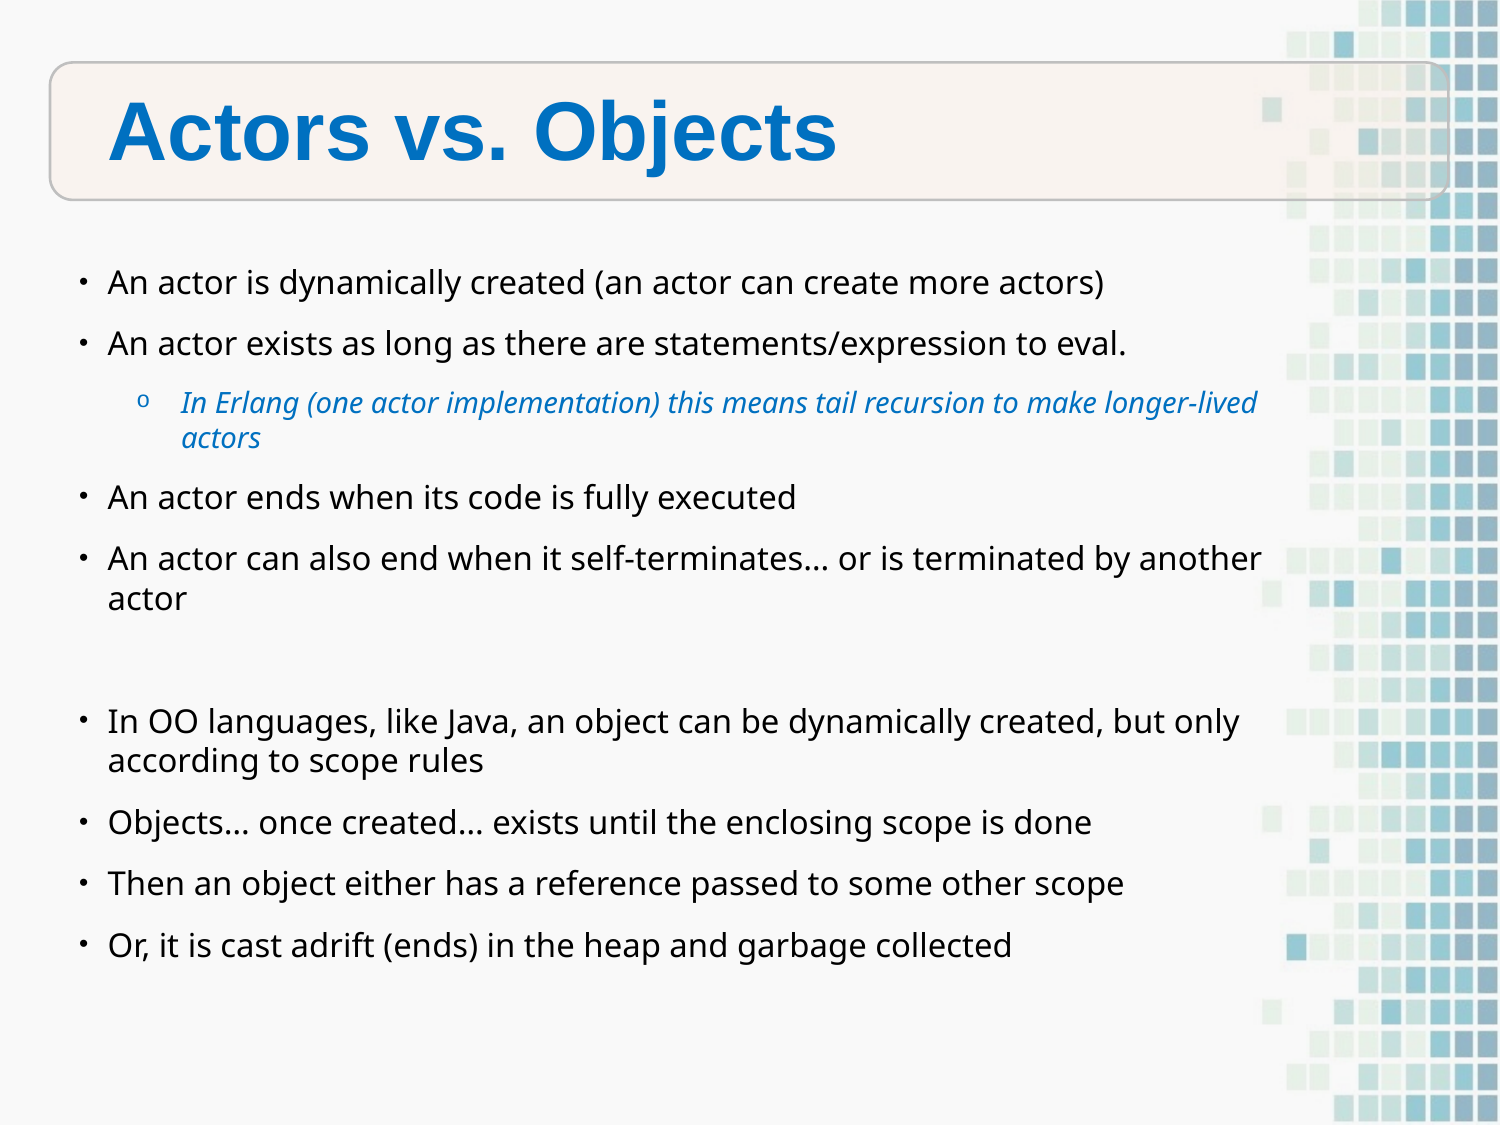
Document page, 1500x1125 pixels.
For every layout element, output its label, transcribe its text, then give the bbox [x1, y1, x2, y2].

text_box [48, 61, 1432, 201]
list Actors vs. Objects [75, 54, 1449, 200]
text_box An actor is dynamically created (an actor can create more actors) An actor exists as long as there are statements/expression to eval. In Erlang (one actor implementation) this means tail recursion to make longer-lived actors An actor ends when its code is fully executed An actor can also end when it self-terminates… or is terminated by another actor In OO languages, like Java, an object can be dynamically created, but only according to scope rules Objects… once created… exists until the enclosing scope is done Then an object either has a reference passed to some other scope Or, it is cast adrift (ends) in the heap and garbage collected [50, 249, 1363, 975]
picture [0, 0, 1500, 1125]
